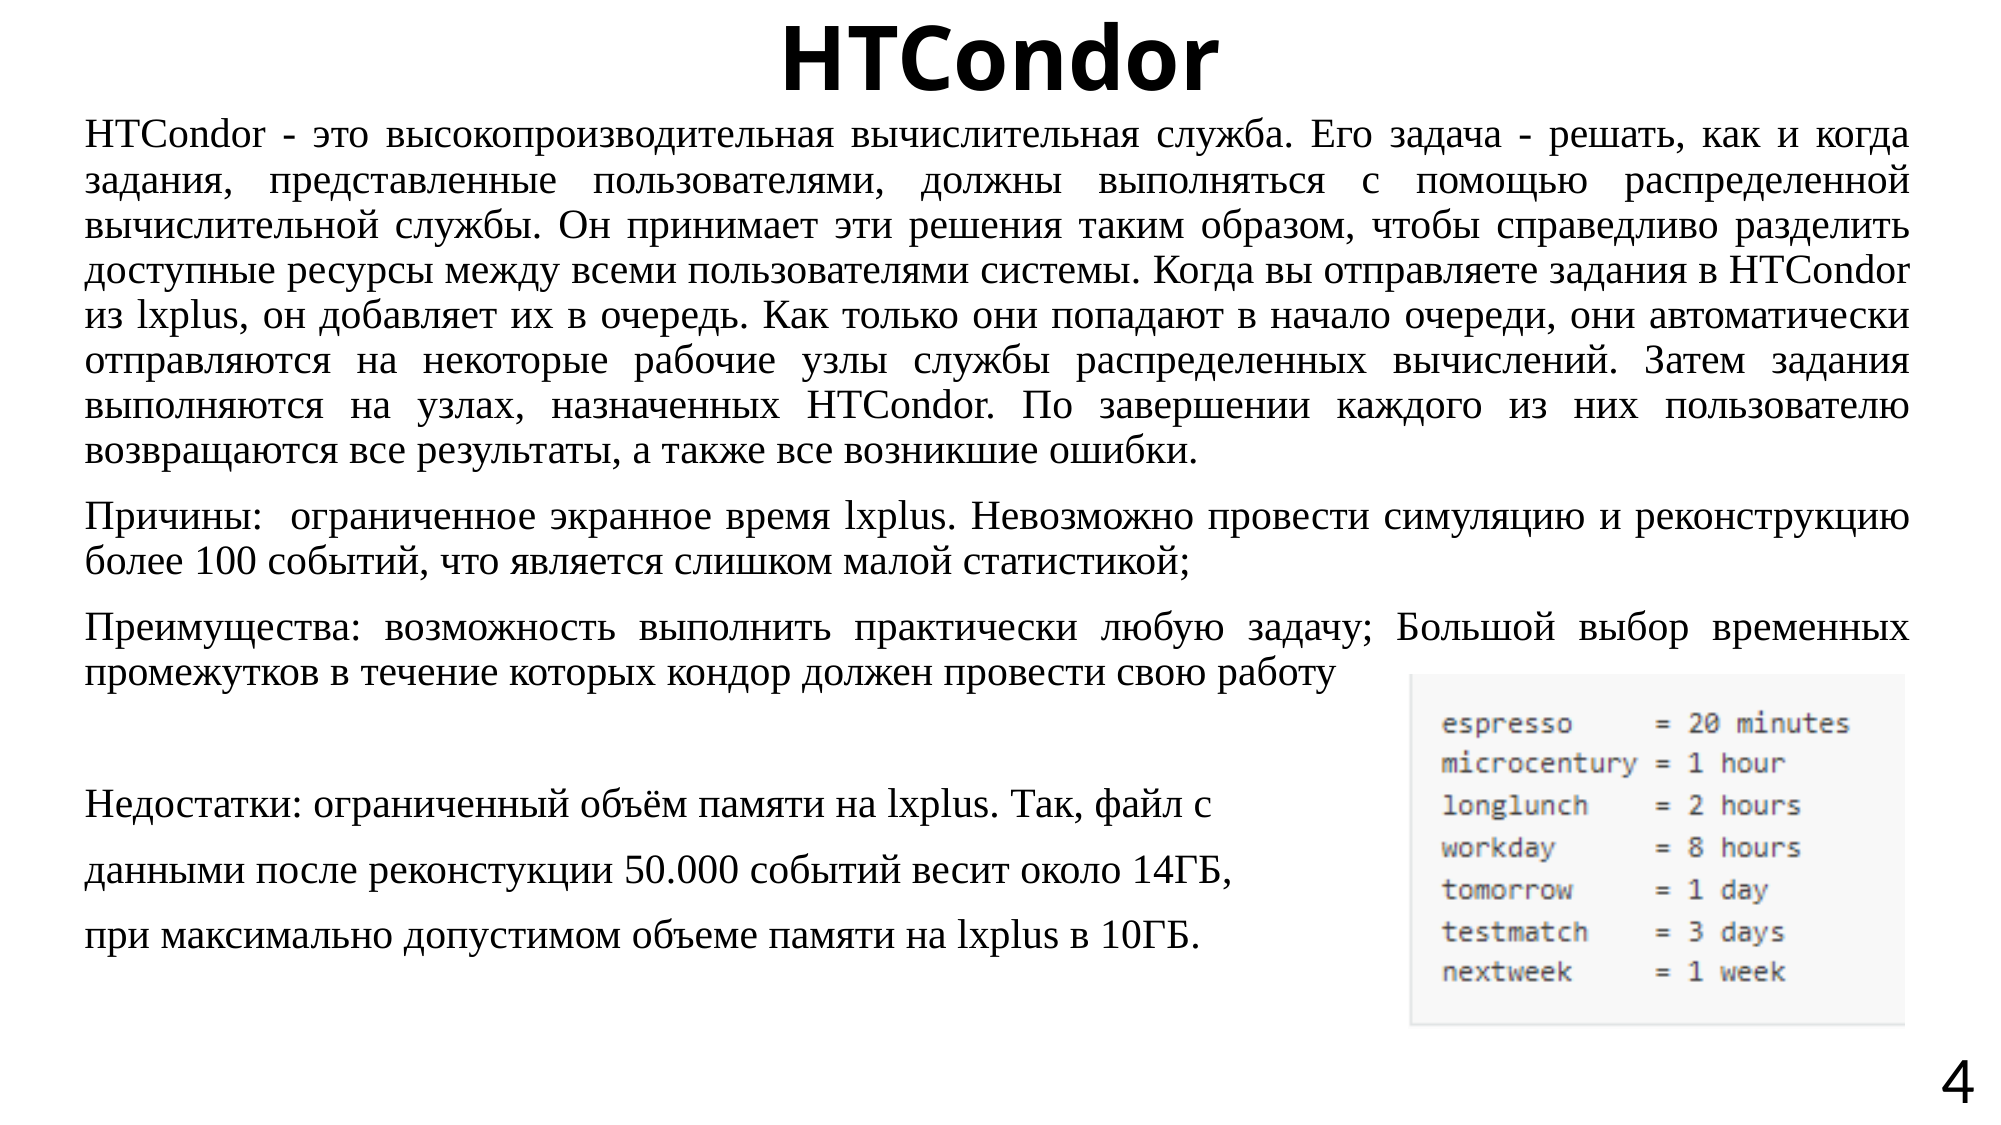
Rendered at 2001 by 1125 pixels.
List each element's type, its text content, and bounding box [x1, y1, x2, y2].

title HTCondor [137, 0, 1863, 104]
text_box 4 [1926, 1029, 1990, 1124]
list HTCondor - это высокопроизводительная вычислительная служба. Его задача - решать, как и когда задания, представленные пользователями, должны выполняться с помощью распределенной вычислительной службы. Он принимает эти решения таким образом, чтобы справедливо разделить доступные ресурсы между всеми пользователями системы. Когда вы отправляете задания в HTCondor из lxplus, он добавляет их в очередь. Как только они попадают в начало очереди, они автоматически отправляются на некоторые рабочие узлы службы распределенных вычислений. Затем задания выполняются на узлах, назначенных HTCondor. По завершении каждого из них пользователю возвращаются все результаты, а также все возникшие ошибки. Причины: ограниченное экранное время lxplus. Невозможно провести симуляцию и реконструкцию более 100 событий, что является слишком малой статистикой; Преимущества: возможность выполнить практически любую задачу; Большой выбор временных промежутков в течение которых кондор должен провести свою работу Недостатки: ограниченный объём памяти на lxplus. Так, файл с данными после реконстукции 50.000 событий весит около 14ГБ, при максимально допустимом объеме памяти на lxplus в 10ГБ. [69, 104, 1926, 1089]
picture [1408, 674, 1905, 1030]
